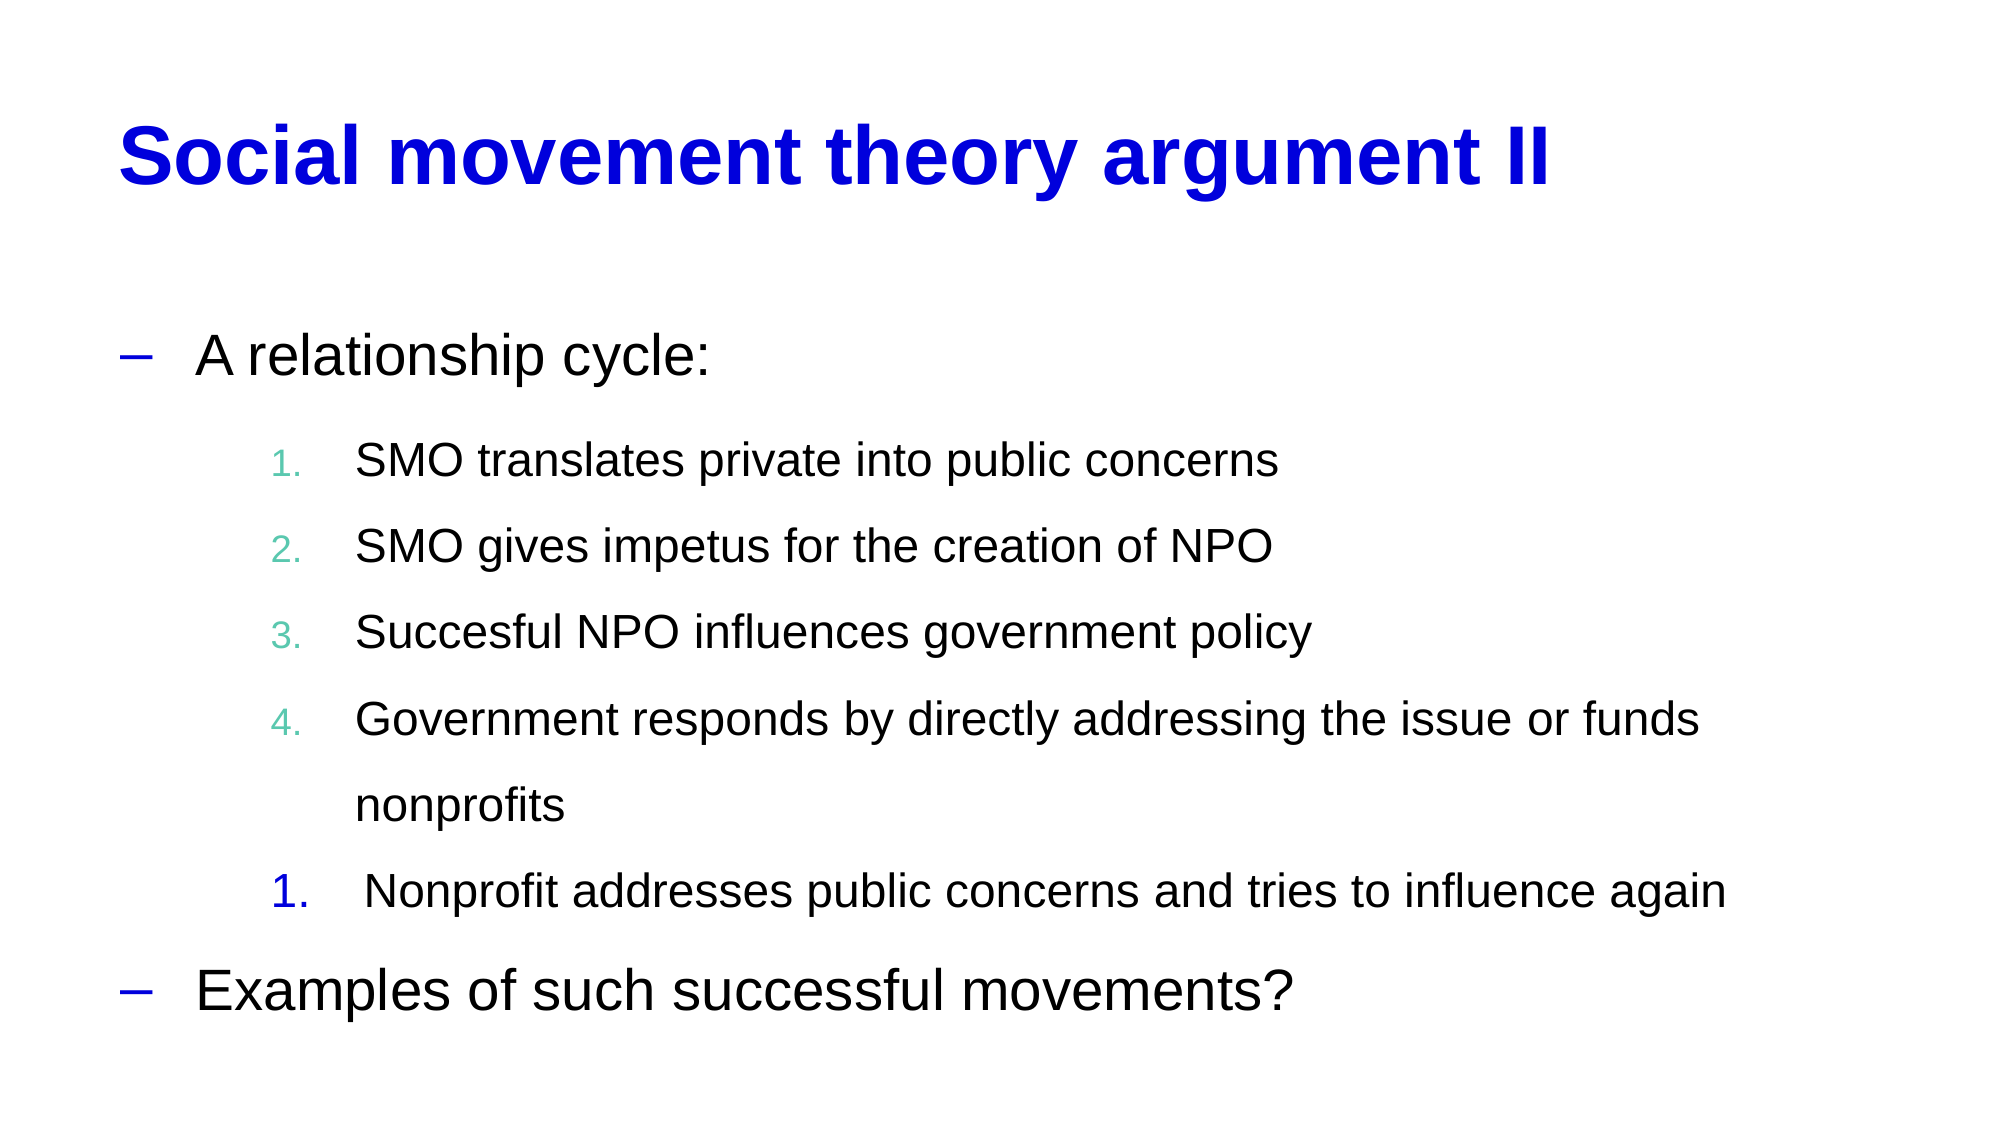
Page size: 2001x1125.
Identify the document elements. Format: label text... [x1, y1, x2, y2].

list A relationship cycle: SMO translates private into public concerns SMO gives impetus for the creation of NPO Succesful NPO influences government policy Government responds by directly addressing the issue or funds nonprofits 1. Nonprofit addresses public concerns and tries to influence again Examples of such successful movements? [120, 282, 1885, 933]
title Social movement theory argument II [118, 118, 1883, 193]
